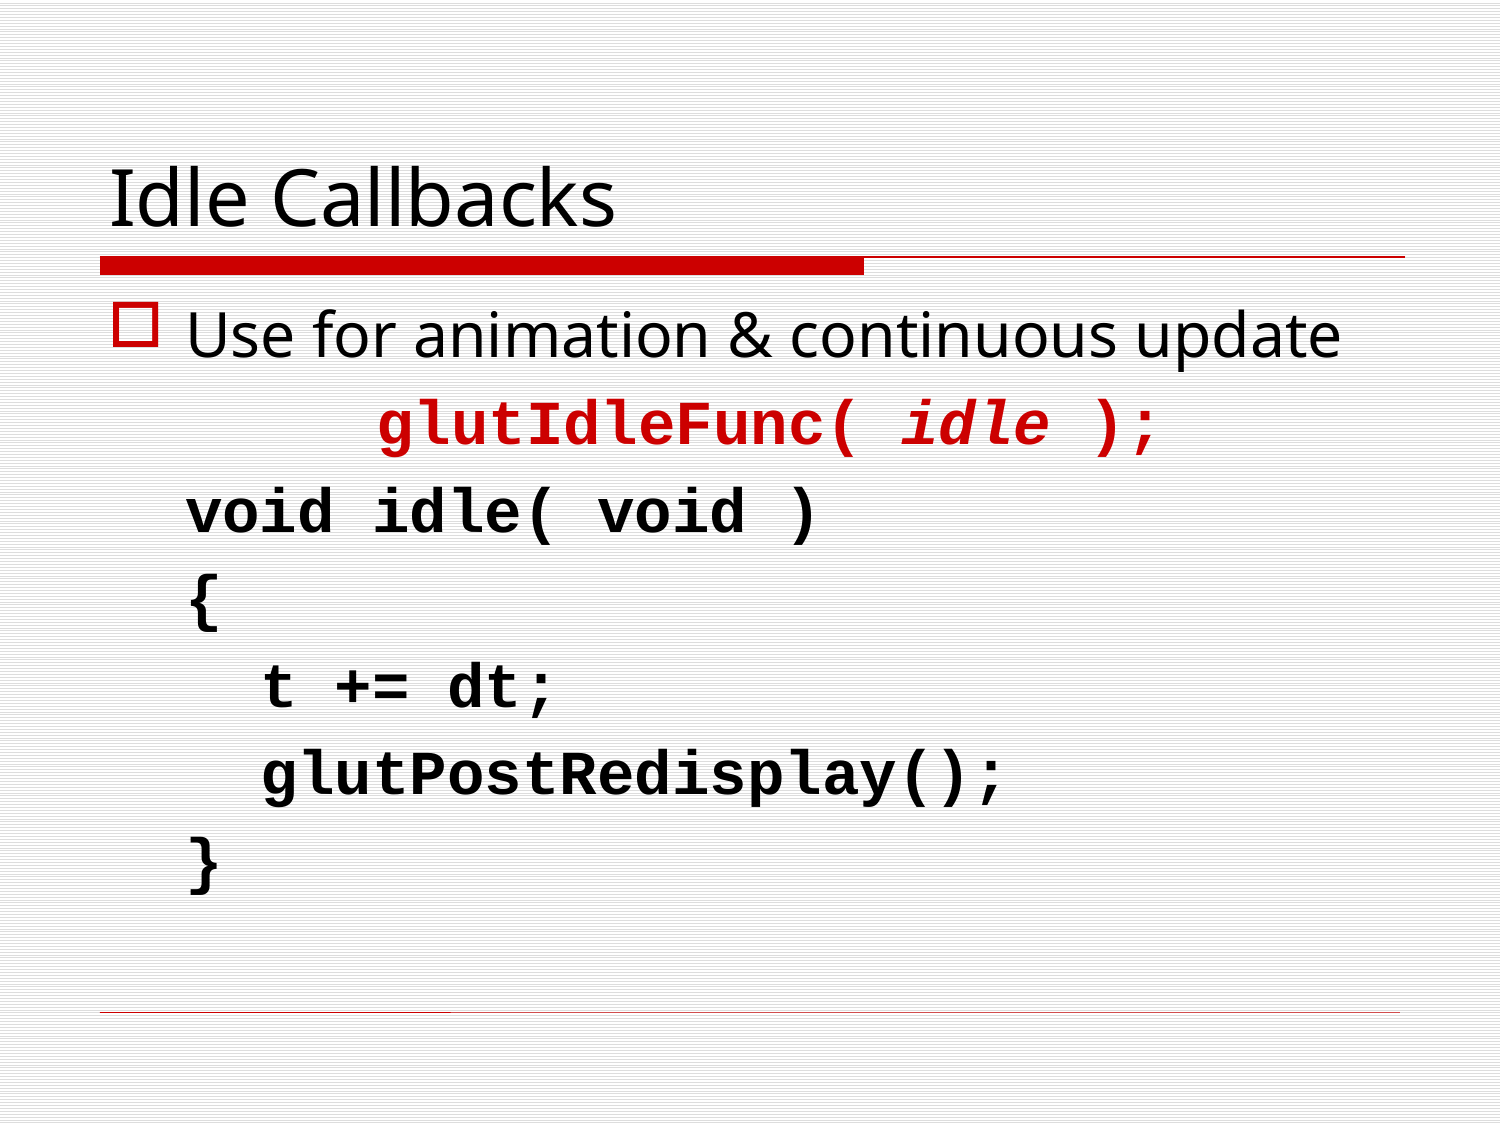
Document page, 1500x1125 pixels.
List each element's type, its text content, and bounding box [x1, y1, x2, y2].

list Use for animation & continuous update glutIdleFunc( idle ); void idle( void ) { t += dt; glutPostRedisplay(); } [92, 287, 1447, 988]
title Idle Callbacks [94, 50, 1407, 250]
